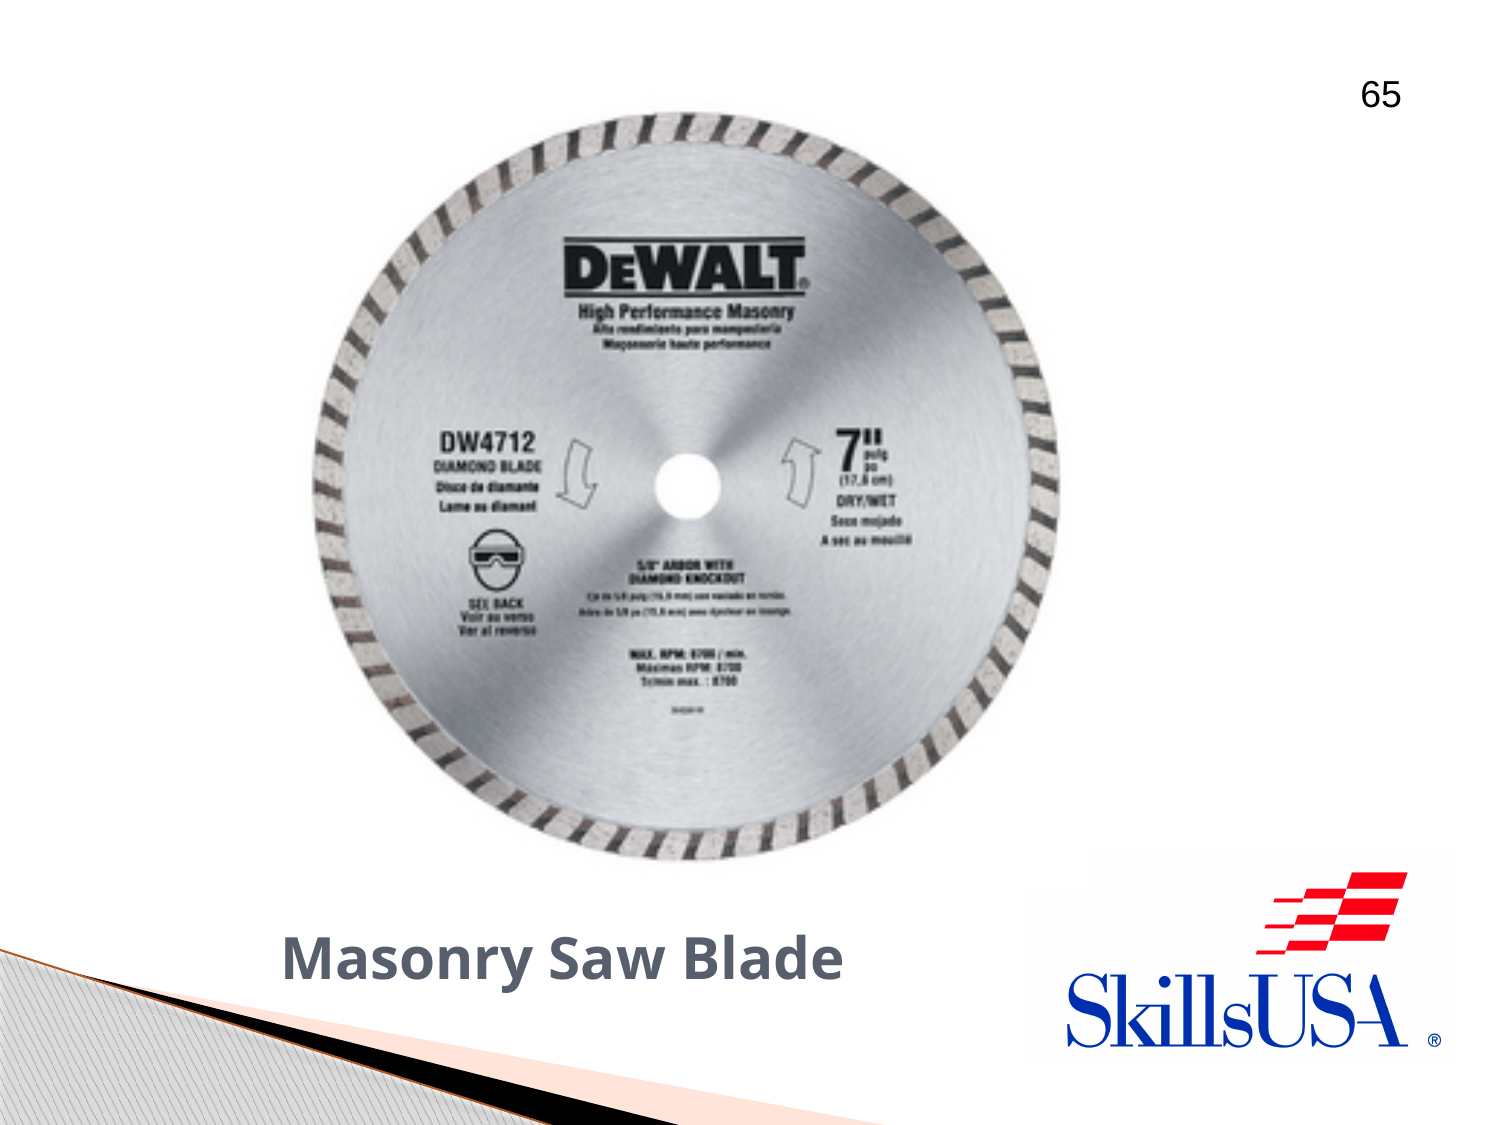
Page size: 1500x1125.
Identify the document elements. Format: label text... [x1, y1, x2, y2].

title Masonry Saw Blade [99, 912, 1018, 1000]
picture [287, 87, 1459, 1065]
text_box 65 [1325, 62, 1438, 123]
